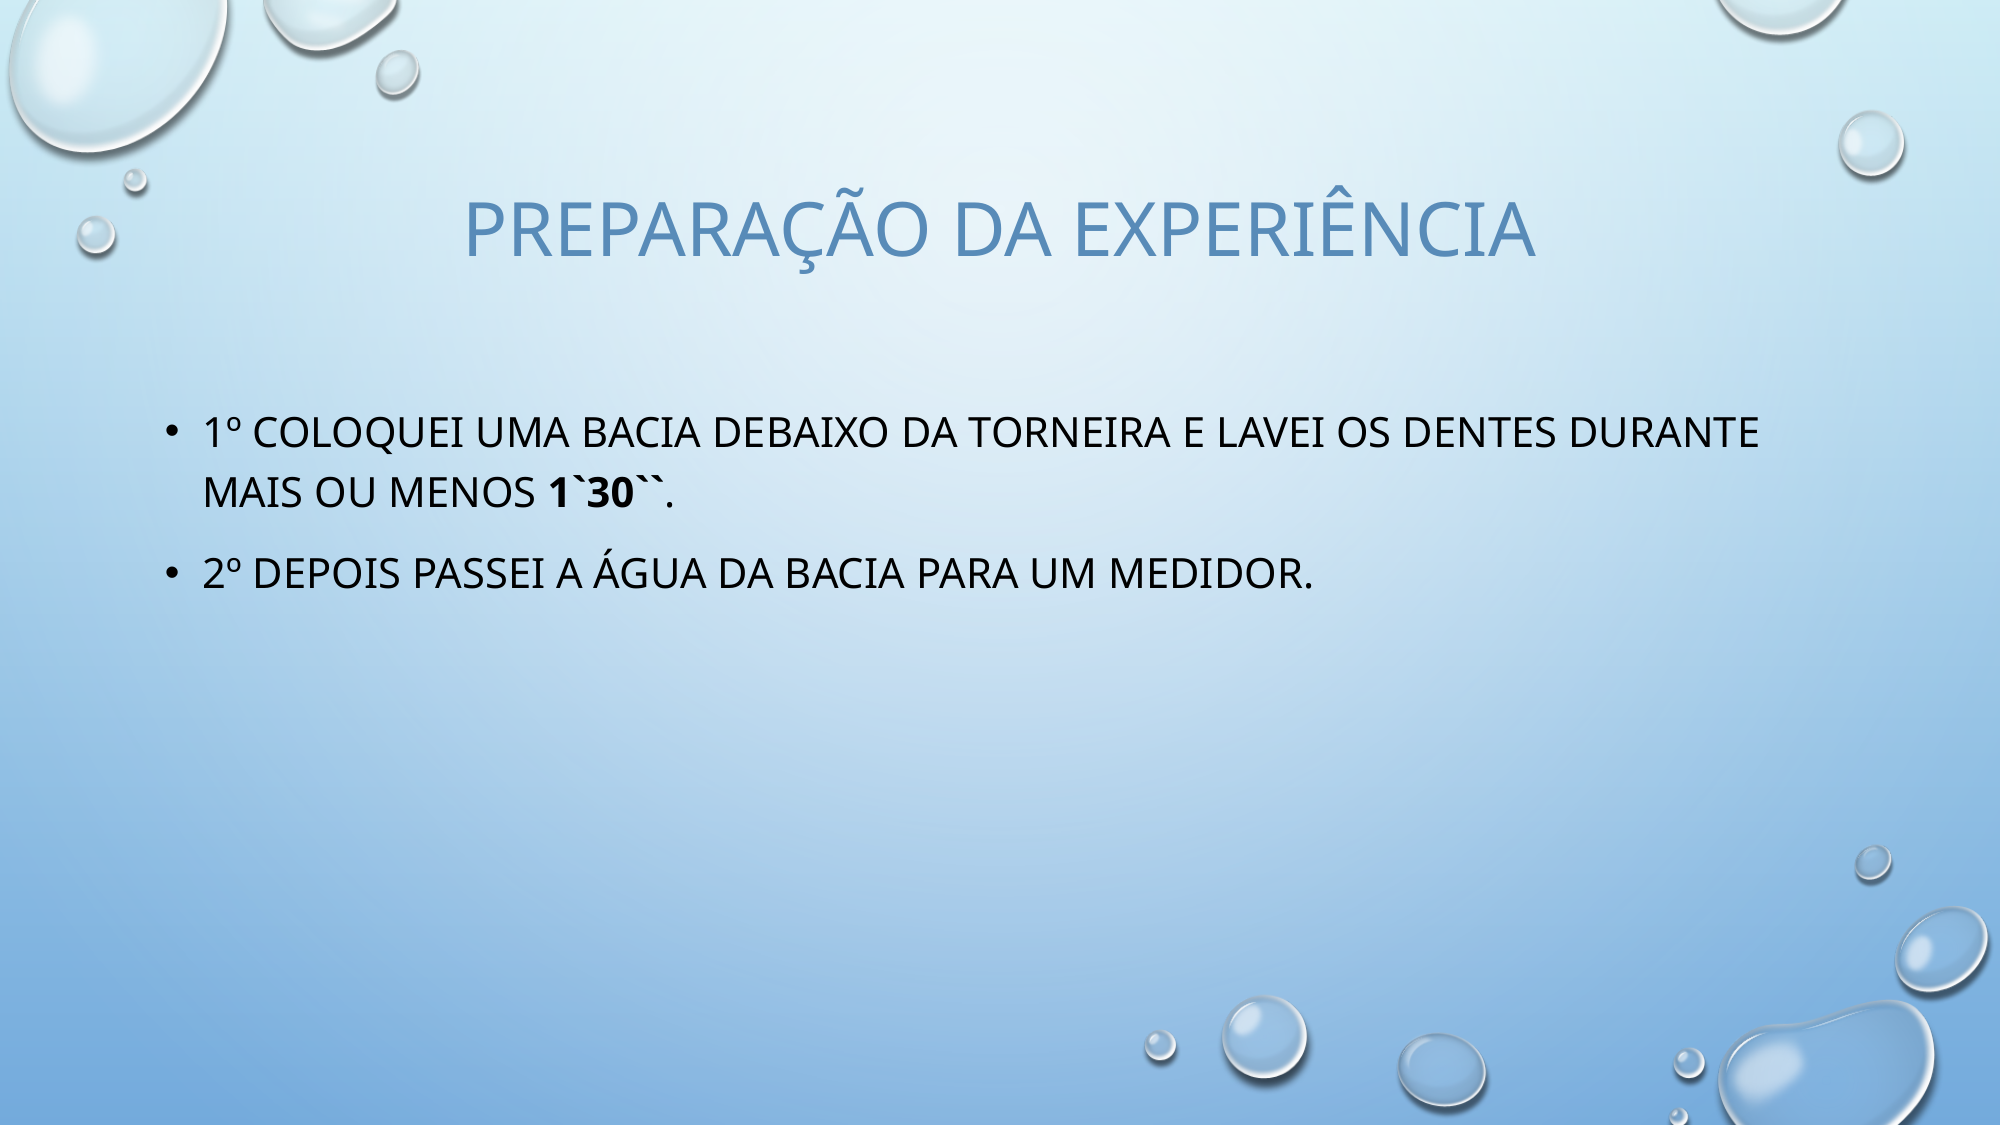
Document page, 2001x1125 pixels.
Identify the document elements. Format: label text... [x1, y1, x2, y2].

picture [0, 0, 2000, 1125]
title Preparação da experiência [149, 101, 1851, 364]
list 1º Coloquei uma bacia debaixo da torneira e lavei os dentes durante mais ou menos 1`30``. 2º Depois passei a água da bacia para um medidor. [149, 388, 1850, 950]
